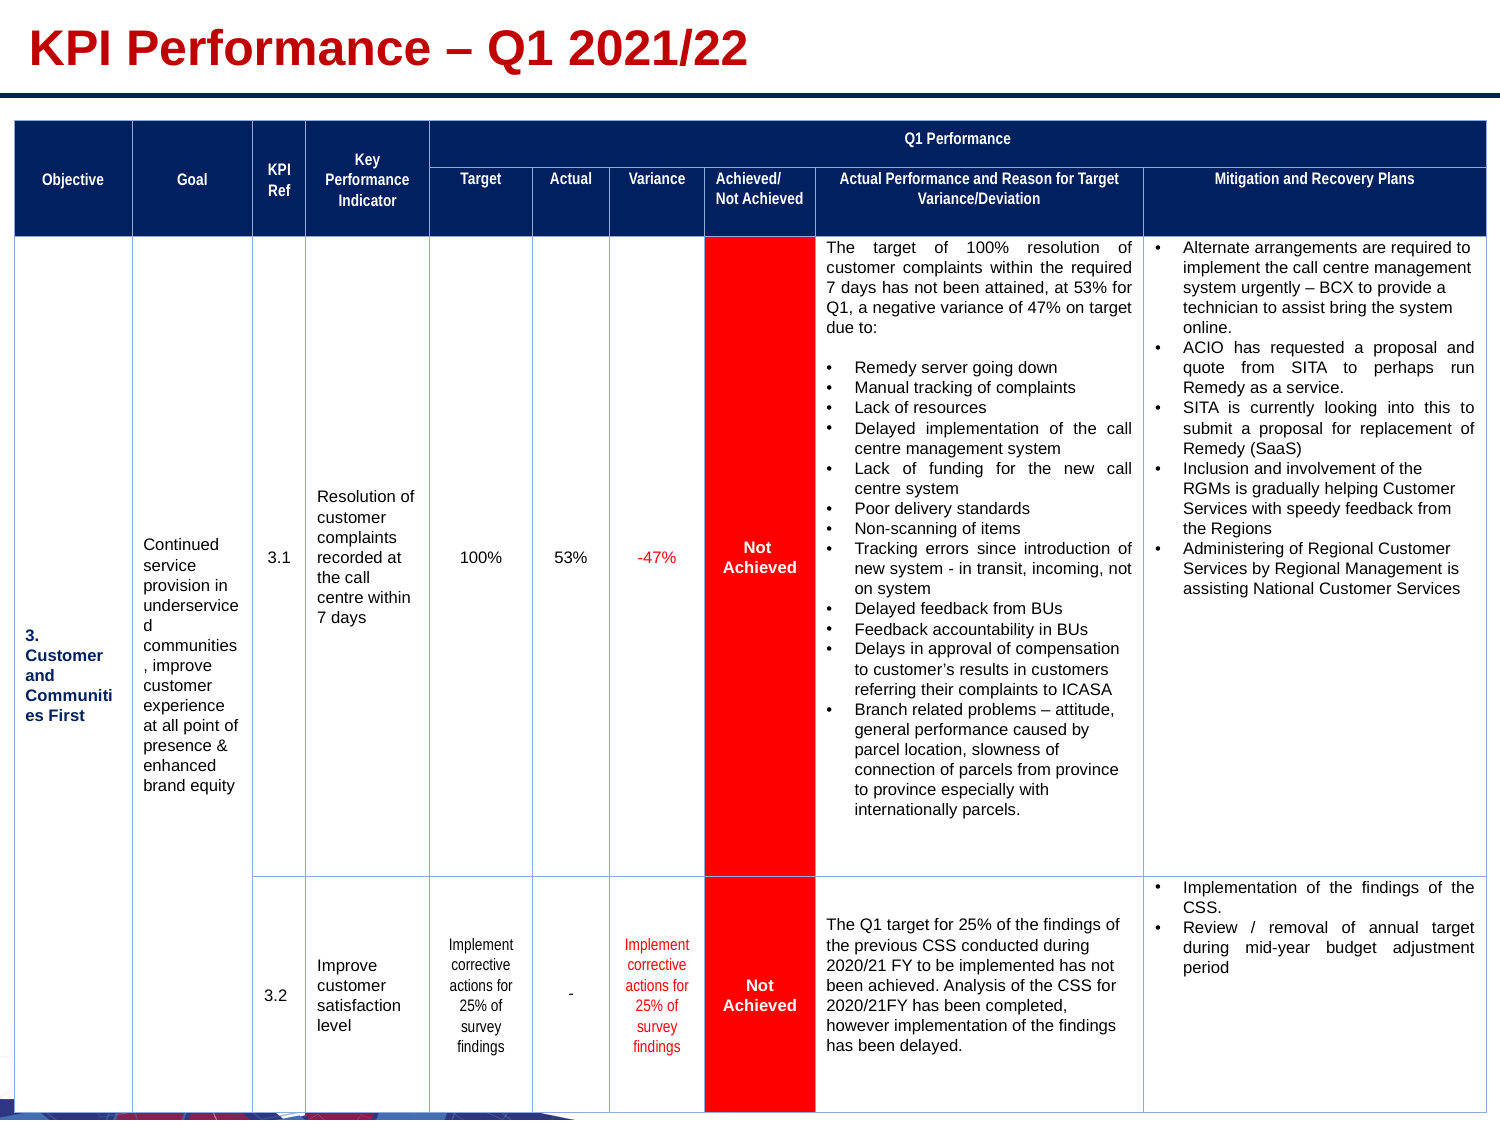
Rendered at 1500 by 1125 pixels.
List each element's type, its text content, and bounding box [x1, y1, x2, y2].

table_cell Variance [610, 168, 704, 236]
table_header Q1 Performance [430, 121, 1486, 167]
table_cell Improve customer satisfaction level [306, 877, 429, 1112]
table_cell Achieved/ Not Achieved [705, 168, 815, 236]
table_cell Resolution of customer complaints recorded at the call centre within 7 days [306, 237, 429, 876]
table_cell Mitigation and Recovery Plans [1144, 168, 1486, 236]
table_cell 100% [430, 237, 532, 876]
table_cell Continued service provision in underserviced communities, improve customer experience at all point of presence & enhanced brand equity [133, 237, 252, 1112]
table_cell Alternate arrangements are required to implement the call centre management system urgently – BCX to provide a technician to assist bring the system online. ACIO has requested a proposal and quote from SITA to perhaps run Remedy as a service. SITA is currently looking into this to submit a proposal for replacement of Remedy (SaaS) Inclusion and involvement of the RGMs is gradually helping Customer Services with speedy feedback from the Regions Administering of Regional Customer Services by Regional Management is assisting National Customer Services [1144, 237, 1486, 876]
table_header Goal [133, 121, 252, 236]
table_header Key Performance Indicator [306, 121, 429, 236]
table_cell Implement corrective actions for 25% of survey findings [430, 877, 532, 1112]
table_cell Actual [533, 168, 609, 236]
table_header KPI Ref [253, 121, 305, 236]
table_cell 53% [533, 237, 609, 876]
table_cell 3.1 [253, 237, 305, 876]
picture [0, 1025, 735, 1120]
table_cell The target of 100% resolution of customer complaints within the required 7 days has not been attained, at 53% for Q1, a negative variance of 47% on target due to: Remedy server going down Manual tracking of complaints Lack of resources Delayed implementation of the call centre management system Lack of funding for the new call centre system Poor delivery standards Non-scanning of items Tracking errors since introduction of new system - in transit, incoming, not on system Delayed feedback from BUs Feedback accountability in BUs Delays in approval of compensation to customer’s results in customers referring their complaints to ICASA Branch related problems – attitude, general performance caused by parcel location, slowness of connection of parcels from province to province especially with internationally parcels. [816, 237, 1143, 876]
table_cell Not Achieved [705, 877, 815, 1112]
table_cell Actual Performance and Reason for Target Variance/Deviation [816, 168, 1143, 236]
table_header Objective [15, 121, 132, 236]
table_cell Implement corrective actions for 25% of survey findings [610, 877, 704, 1112]
table_cell The Q1 target for 25% of the findings of the previous CSS conducted during 2020/21 FY to be implemented has not been achieved. Analysis of the CSS for 2020/21FY has been completed, however implementation of the findings has been delayed. [816, 877, 1143, 1112]
table_cell Target [430, 168, 532, 236]
table_cell Not Achieved [705, 237, 815, 876]
text_box KPI Performance – Q1 2021/22 [14, 7, 1355, 83]
table_cell Implementation of the findings of the CSS. Review / removal of annual target during mid-year budget adjustment period [1144, 877, 1486, 1112]
table_cell 3. Customer and Communities First [15, 237, 132, 1112]
table_cell 3.2 [253, 877, 305, 1112]
table_cell - [533, 877, 609, 1112]
table_cell -47% [610, 237, 704, 876]
